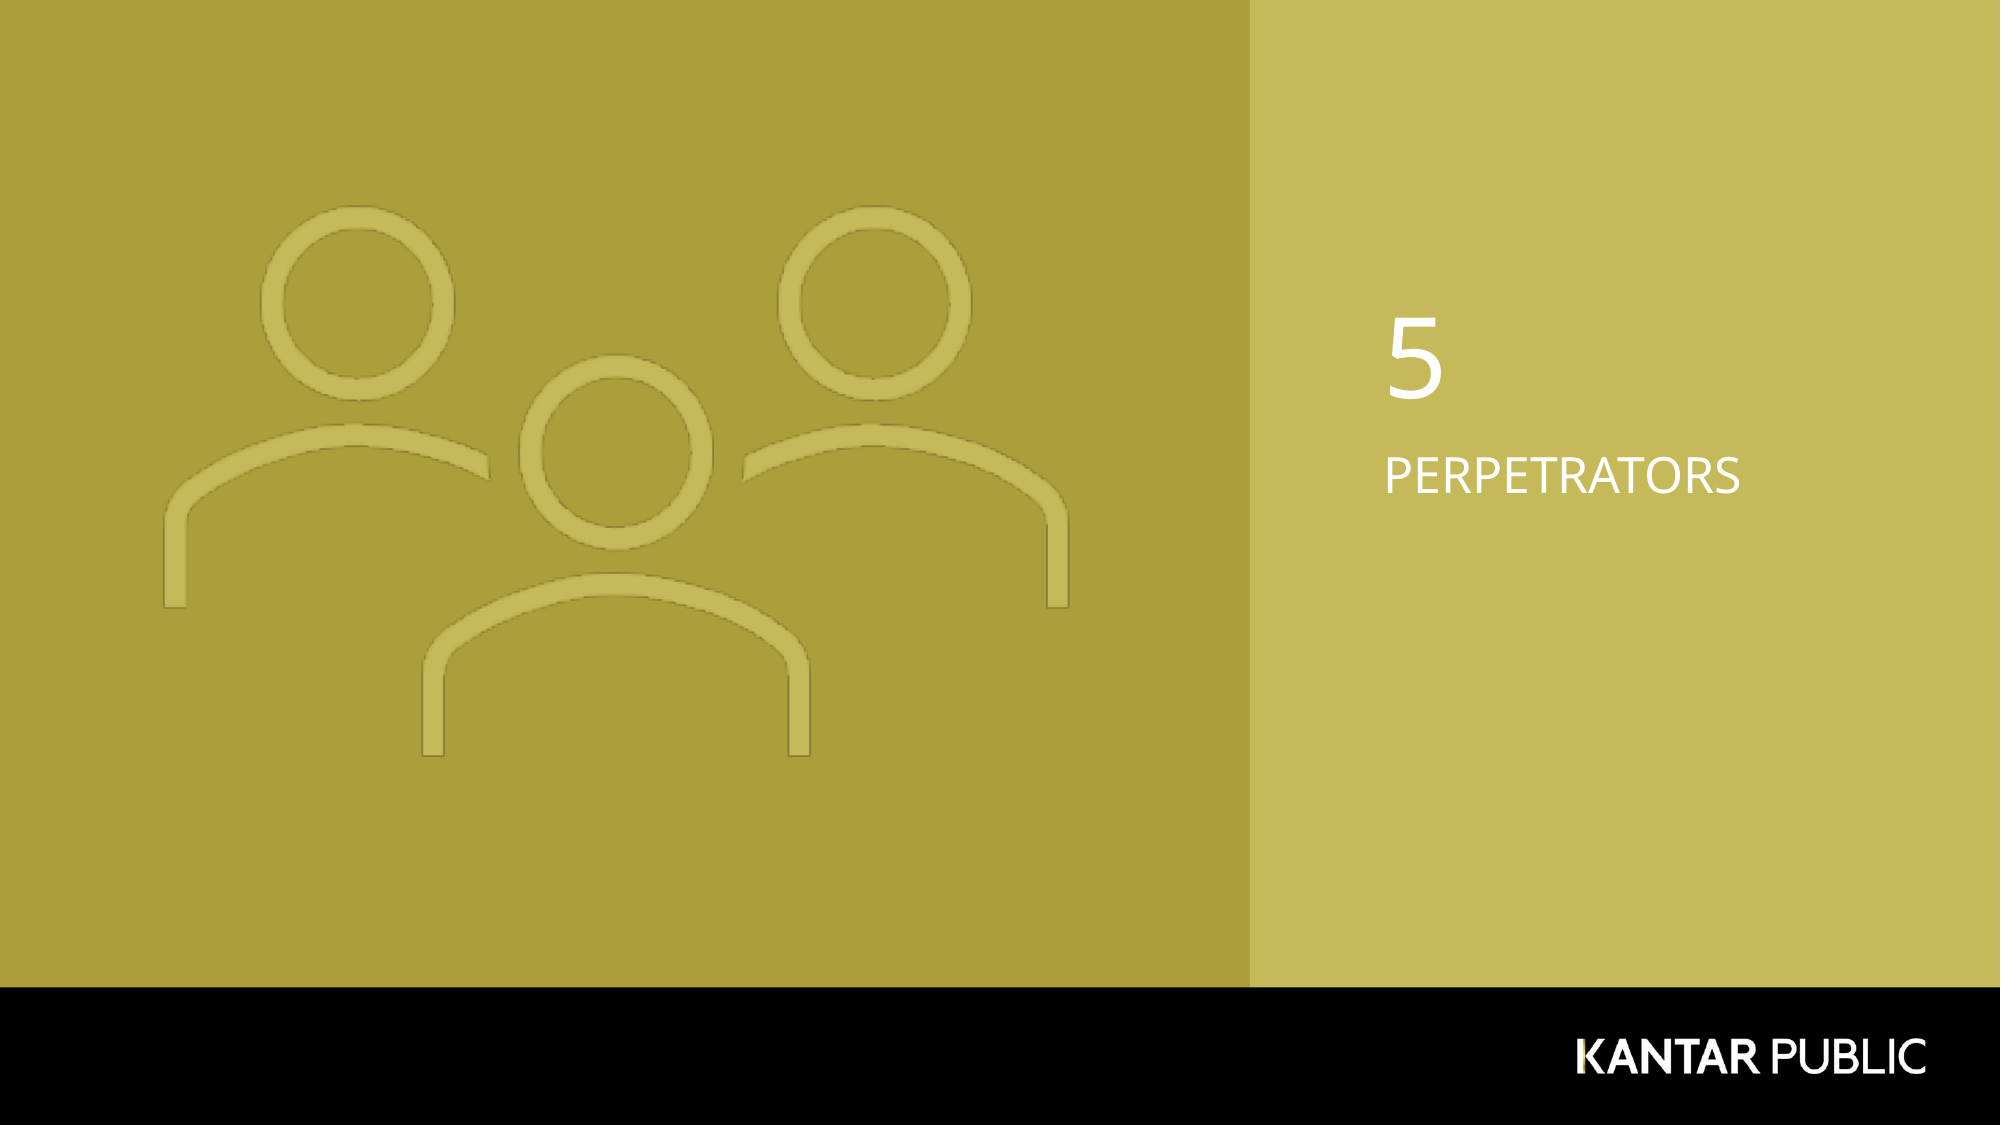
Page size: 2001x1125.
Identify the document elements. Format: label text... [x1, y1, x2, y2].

picture [100, 0, 1135, 1005]
title PERPETRATORS [1368, 435, 1941, 512]
list 5 [1368, 294, 1600, 432]
picture [1547, 1023, 1958, 1089]
